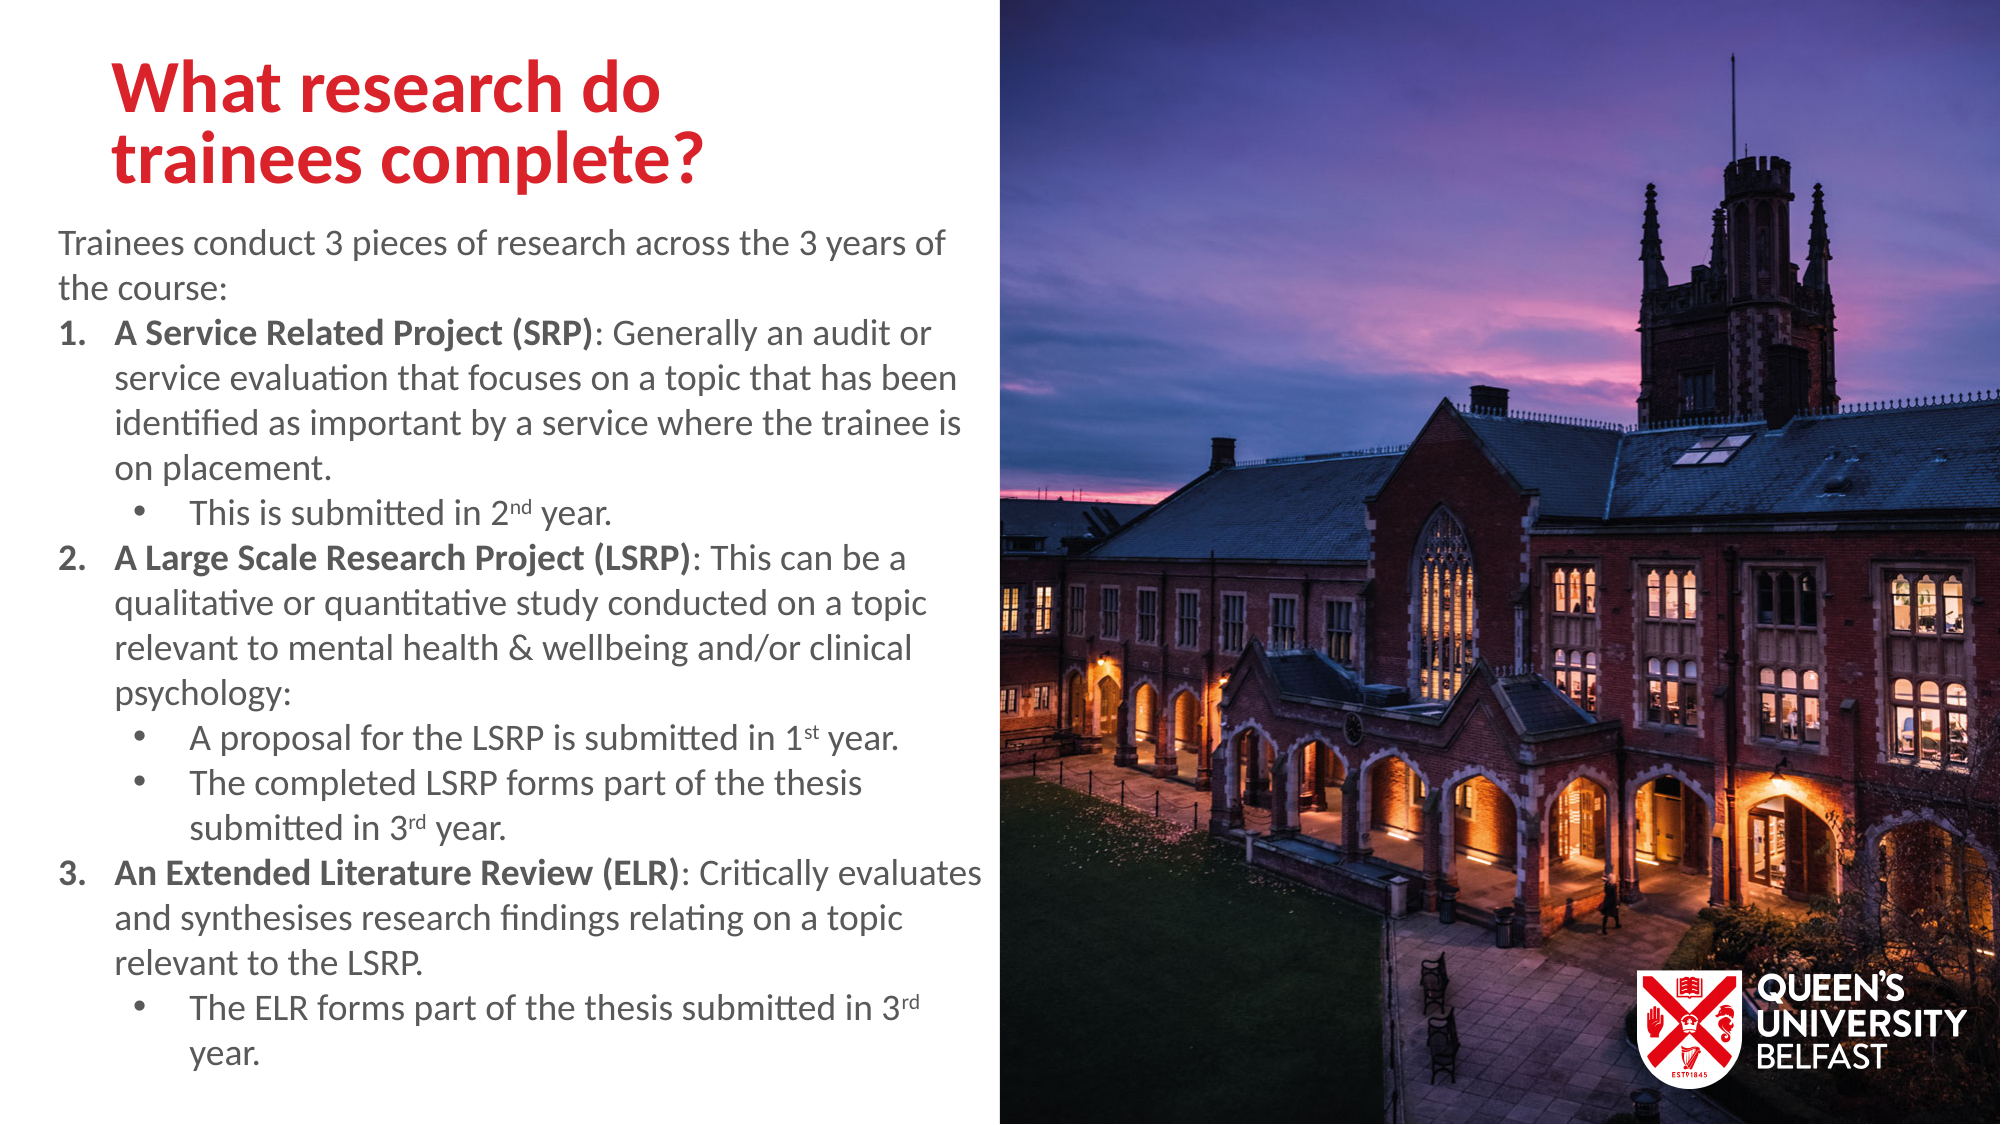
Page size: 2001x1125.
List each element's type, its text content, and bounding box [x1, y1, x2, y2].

text_box What research do trainees complete? [97, 50, 912, 206]
text_box Trainees conduct 3 pieces of research across the 3 years of the course: A Service Related Project (SRP): Generally an audit or service evaluation that focuses on a topic that has been identified as important by a service where the trainee is on placement. This is submitted in 2nd year. A Large Scale Research Project (LSRP): This can be a qualitative or quantitative study conducted on a topic relevant to mental health & wellbeing and/or clinical psychology: A proposal for the LSRP is submitted in 1st year. The completed LSRP forms part of the thesis submitted in 3rd year. An Extended Literature Review (ELR): Critically evaluates and synthesises research findings relating on a topic relevant to the LSRP. The ELR forms part of the thesis submitted in 3rd year. [43, 210, 999, 1081]
picture [999, 0, 2000, 1124]
